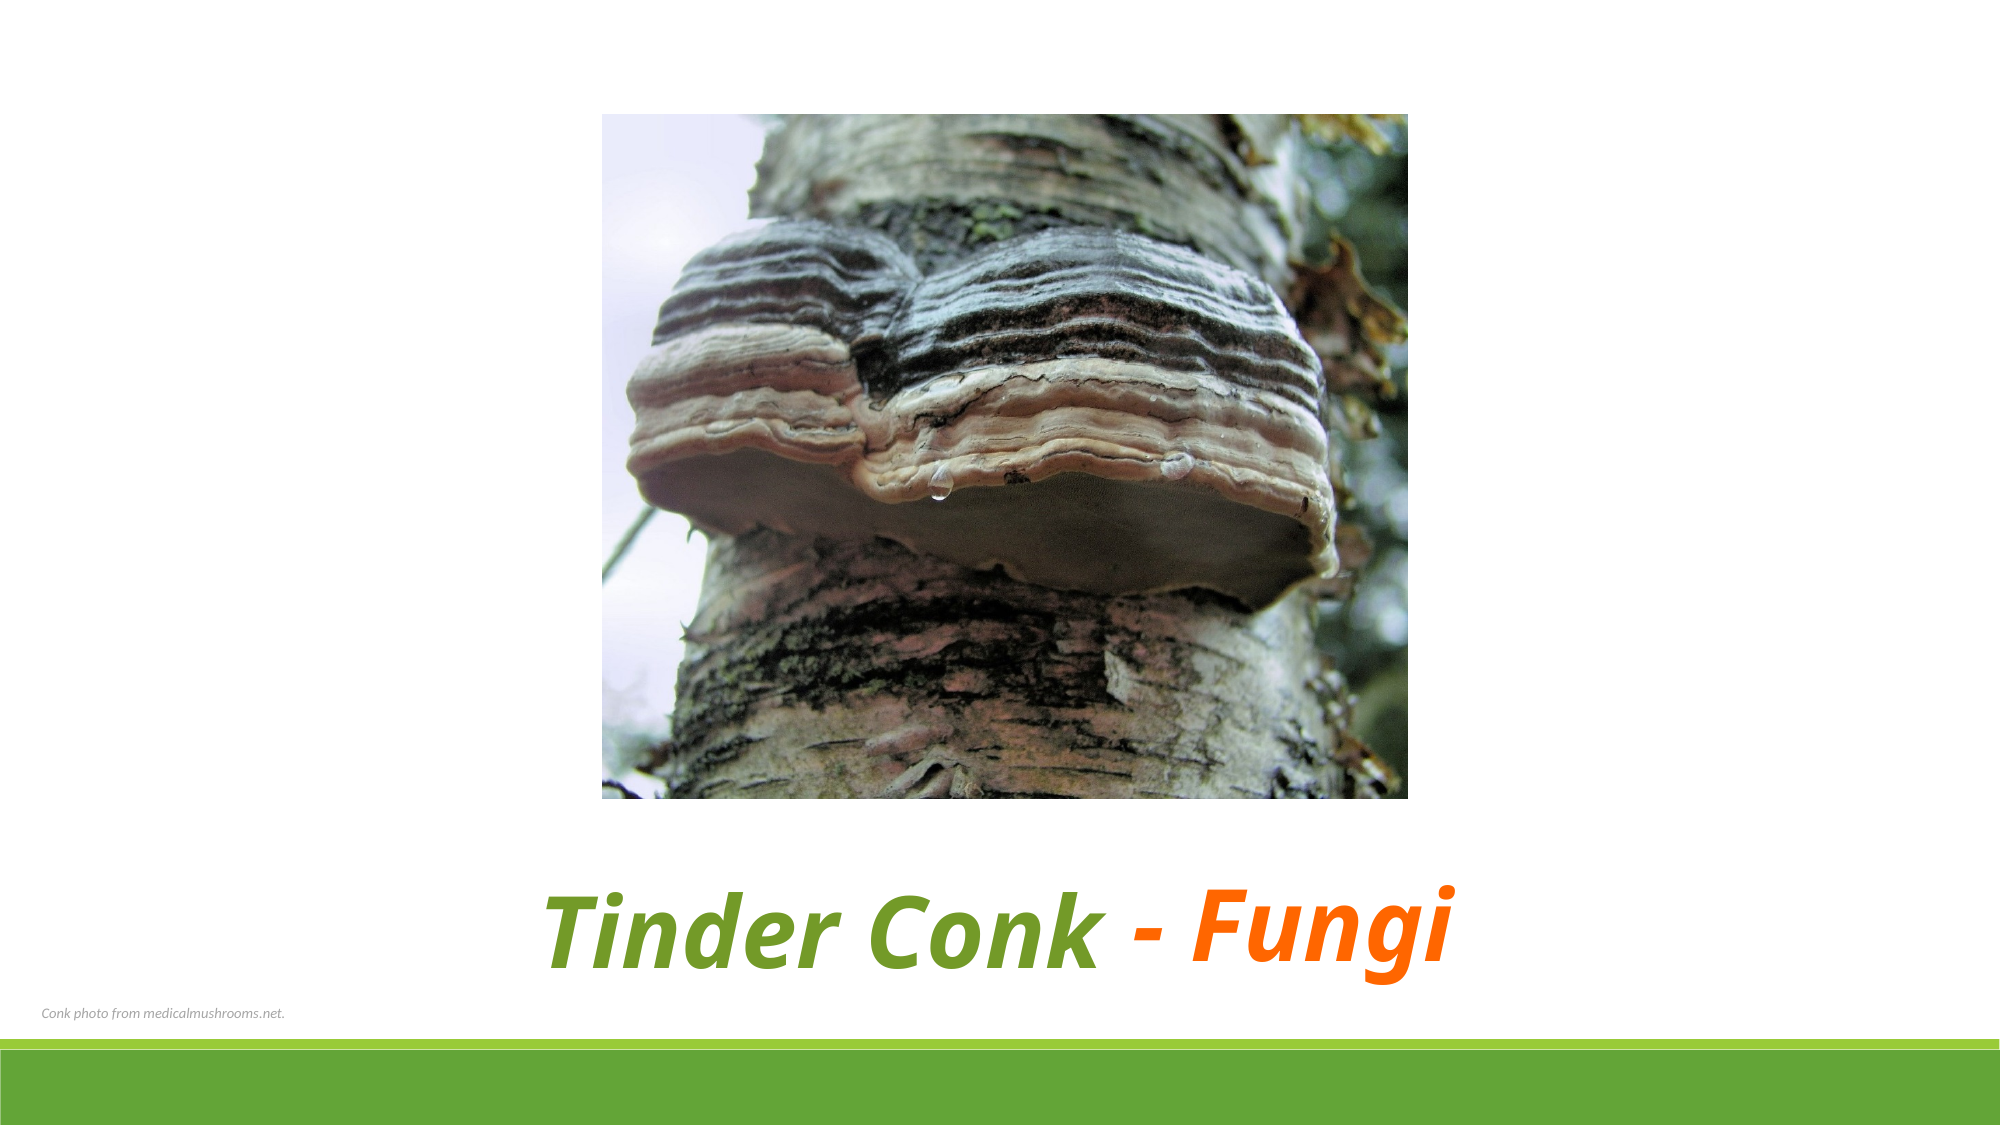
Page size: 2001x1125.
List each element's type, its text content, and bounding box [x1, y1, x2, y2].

text_box - Fungi [1117, 853, 1787, 989]
picture [602, 113, 1408, 800]
text_box Conk photo from medicalmushrooms.net. [26, 996, 773, 1030]
text_box Tinder Conk [104, 860, 1537, 996]
